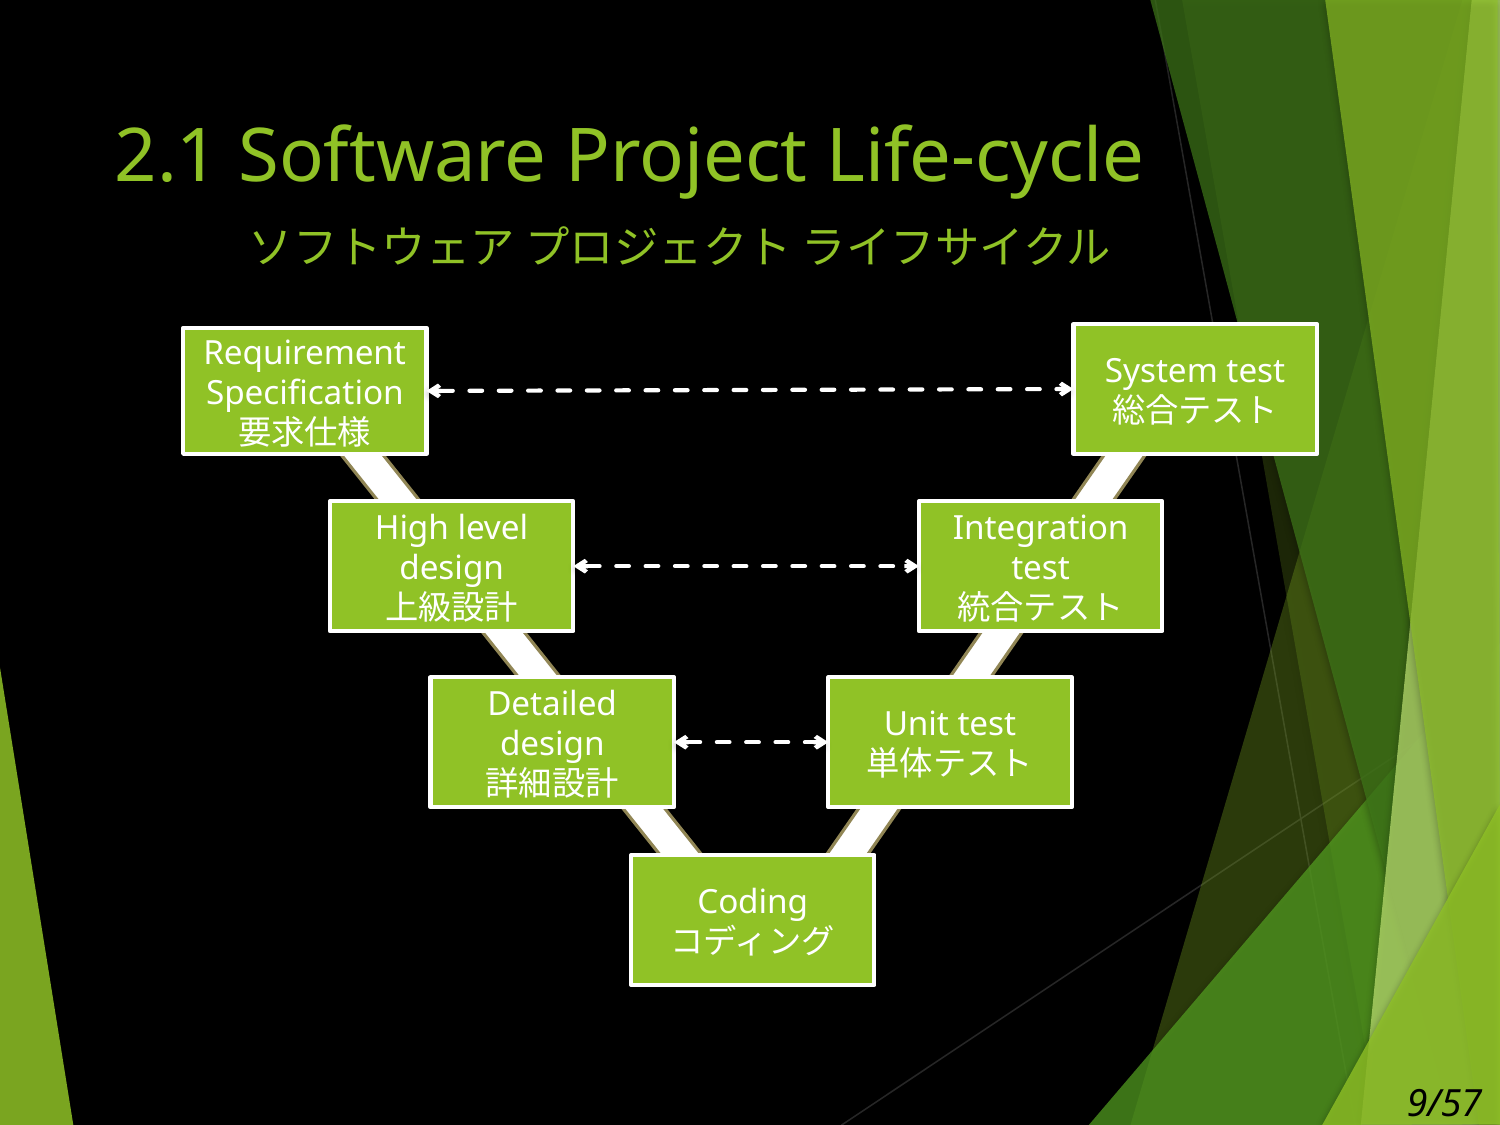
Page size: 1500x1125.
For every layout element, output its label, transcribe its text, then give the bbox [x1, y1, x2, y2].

text_box [340, 456, 421, 499]
text_box Integration test 統合テスト [917, 499, 1164, 633]
text_box Coding コディング [629, 853, 876, 987]
text_box Requirement Specification 要求仕様 [181, 326, 429, 456]
text_box High level design 上級設計 [328, 499, 575, 633]
text_box Unit test 単体テスト [826, 675, 1074, 809]
text_box [949, 633, 1024, 675]
text_box Detailed design 詳細設計 [428, 675, 676, 809]
text_box [1071, 456, 1147, 499]
text_box [621, 809, 703, 853]
text_box System test 総合テスト [1071, 322, 1319, 456]
text_box [825, 809, 902, 853]
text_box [425, 388, 1074, 392]
text_box 9/57 [1392, 1071, 1498, 1125]
text_box [481, 633, 561, 675]
title 2.1 Software Project Life-cycle ソフトウェア プロジェクト ライフサイクル [99, 99, 1200, 317]
